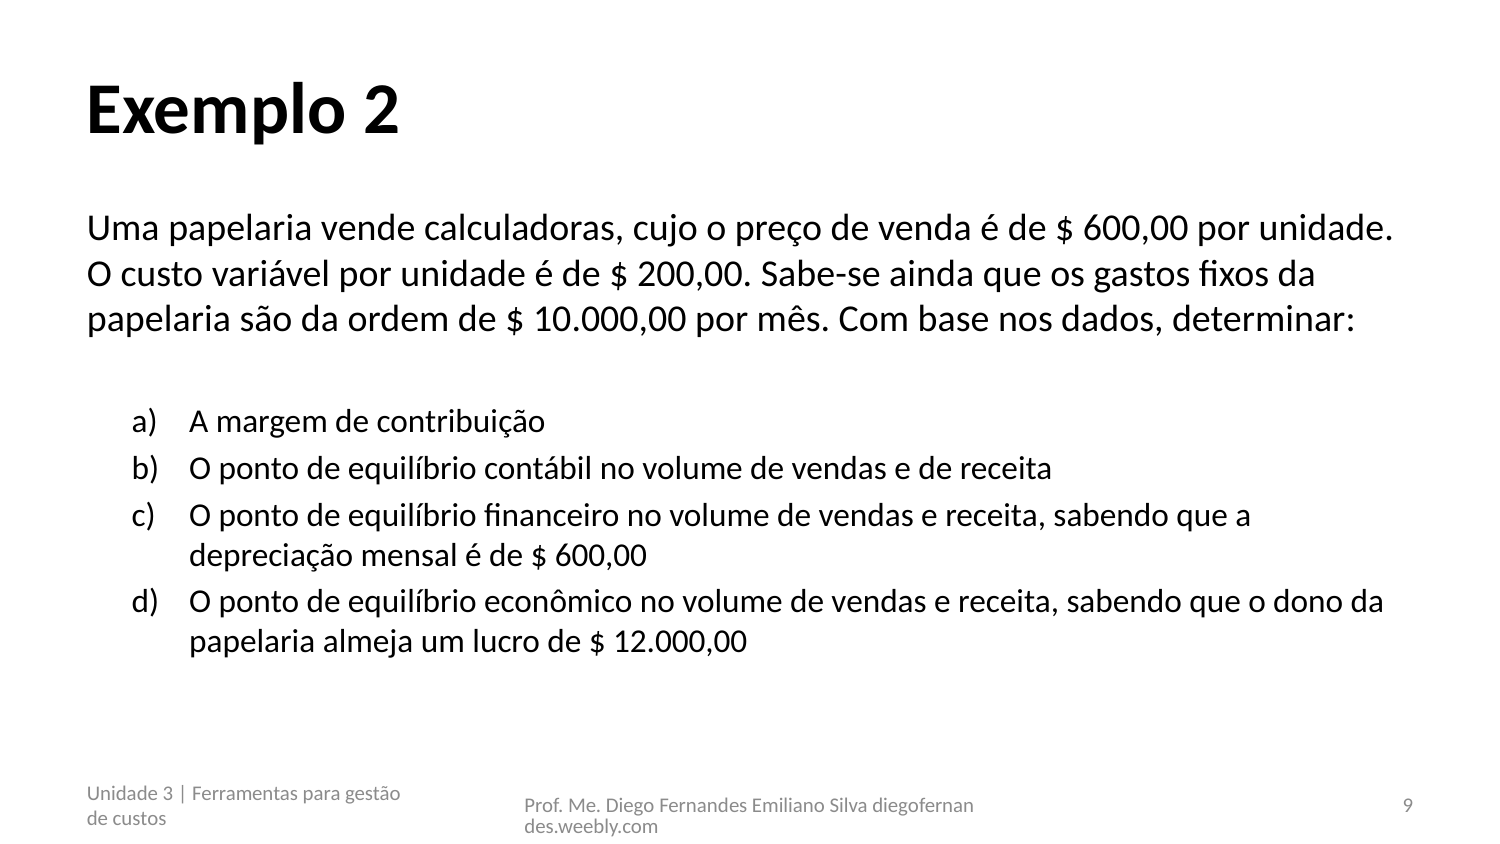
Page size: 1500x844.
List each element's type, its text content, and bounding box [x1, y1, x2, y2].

slide_number 9 [1074, 782, 1425, 827]
title Exemplo 2 [75, 33, 1425, 175]
footer Prof. Me. Diego Fernandes Emiliano Silva diegofernandes.weebly.com [512, 782, 988, 827]
list Uma papelaria vende calculadoras, cujo o preço de venda é de $ 600,00 por unidade. O custo variável por unidade é de $ 200,00. Sabe-se ainda que os gastos fixos da papelaria são da ordem de $ 10.000,00 por mês. Com base nos dados, determinar: A margem de contribuição O ponto de equilíbrio contábil no volume de vendas e de receita O ponto de equilíbrio financeiro no volume de vendas e receita, sabendo que a depreciação mensal é de $ 600,00 O ponto de equilíbrio econômico no volume de vendas e receita, sabendo que o dono da papelaria almeja um lucro de $ 12.000,00 [75, 196, 1425, 754]
slide_number Unidade 3 | Ferramentas para gestão de custos [75, 782, 425, 827]
